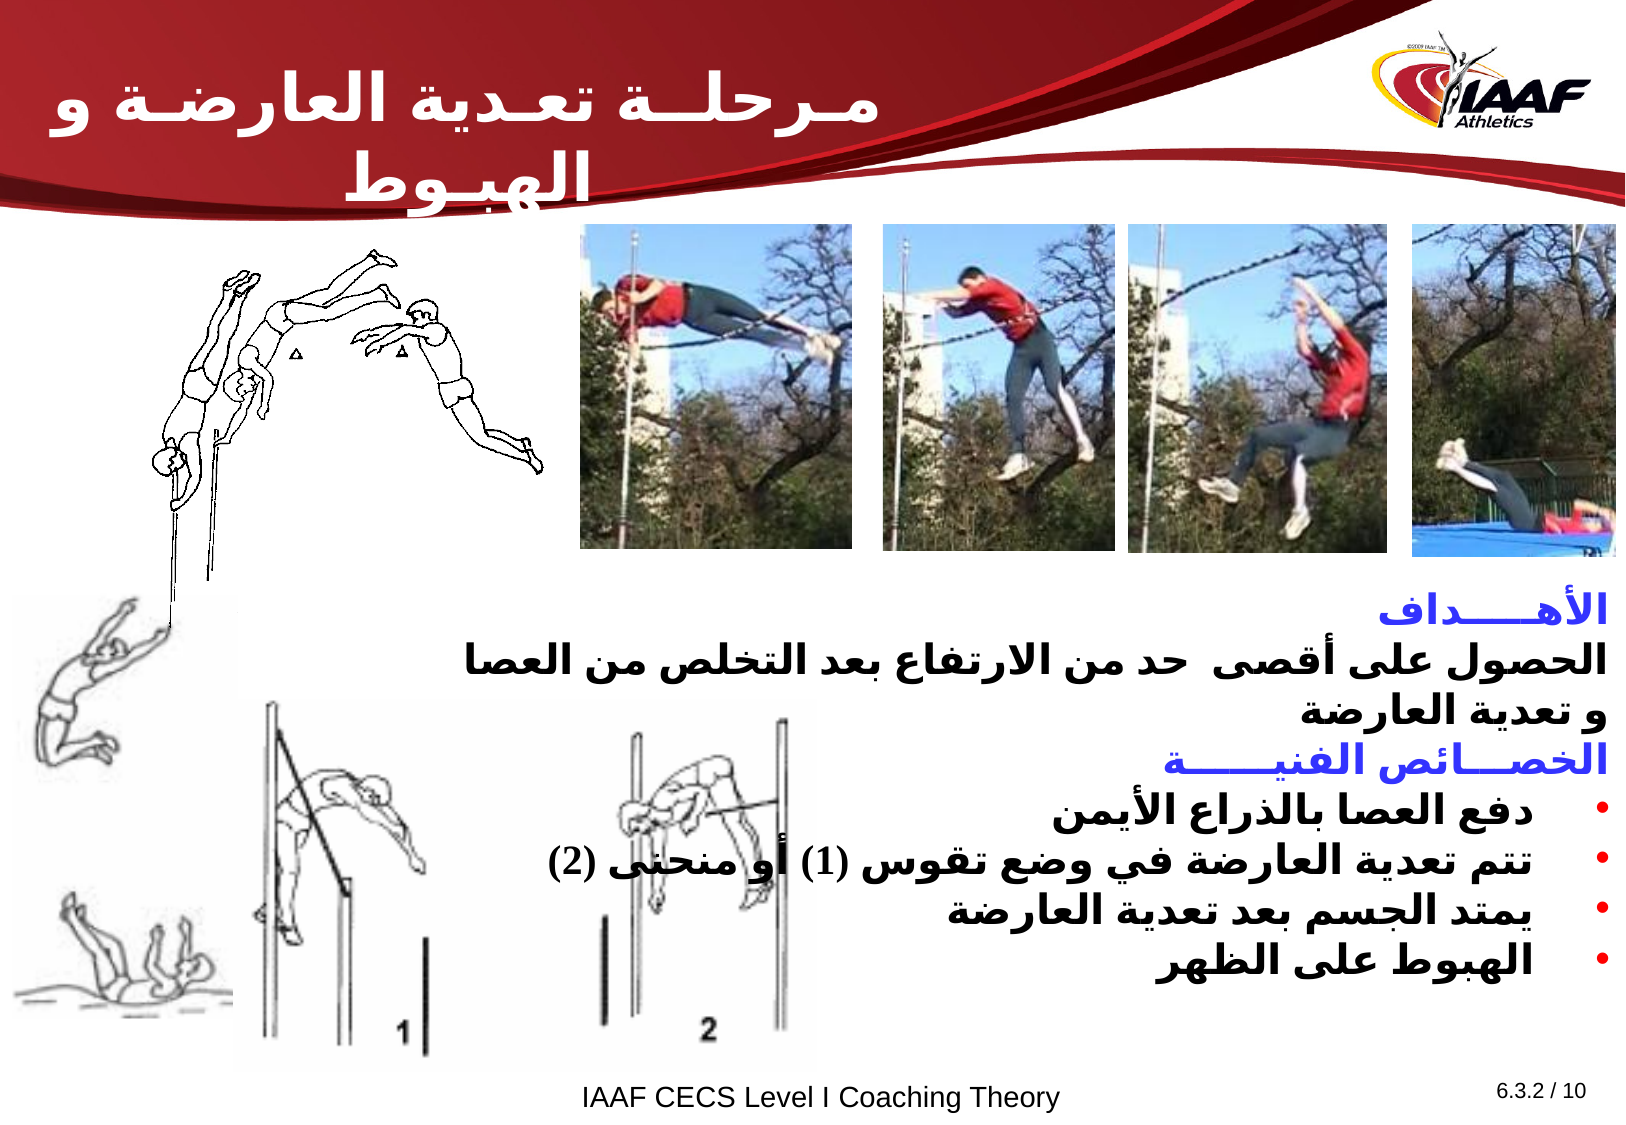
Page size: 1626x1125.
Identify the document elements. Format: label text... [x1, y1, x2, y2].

text_box IAAF CECS Level I Coaching Theory [466, 1071, 1177, 1100]
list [579, 223, 853, 549]
text_box 6.3.2 / 10 [1460, 1069, 1623, 1111]
picture [0, 0, 1626, 1125]
title مـرحلــة تعـدية العارضـة و الهبـوط [9, 54, 927, 136]
text_box الأهـــــداف الحصول على أقصى حد من الارتفاع بعد التخلص من العصا و تعدية العارضة الخصـــائص الفنيــــــة دفع العصا بالذراع الأيمن تتم تعدية العارضة في وضع تقوس (1) أو منحنى (2) يمتد الجسم بعد تعدية العارضة الهبوط على الظهر [422, 575, 1625, 991]
